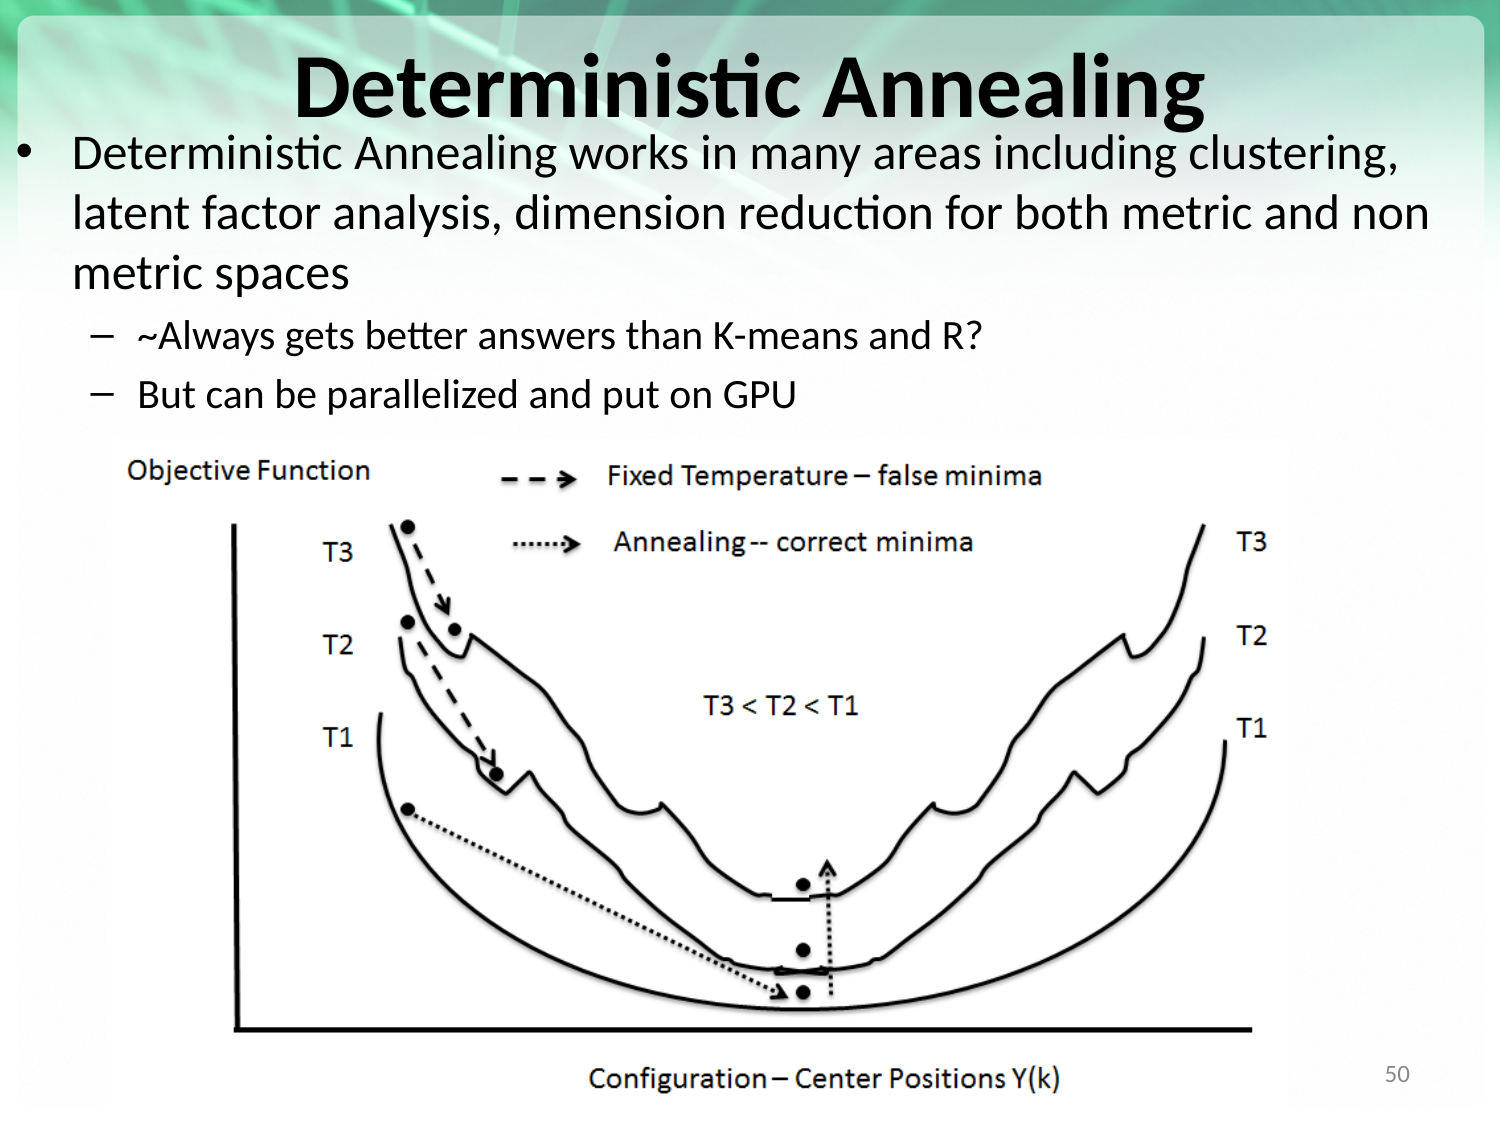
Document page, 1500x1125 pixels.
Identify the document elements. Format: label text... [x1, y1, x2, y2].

list Deterministic Annealing works in many areas including clustering, latent factor analysis, dimension reduction for both metric and non metric spaces ~Always gets better answers than K-means and R? But can be parallelized and put on GPU [0, 112, 1489, 413]
slide_number 50 [1291, 1042, 1425, 1103]
picture [0, 0, 1500, 1125]
title Deterministic Annealing [74, 12, 1426, 112]
